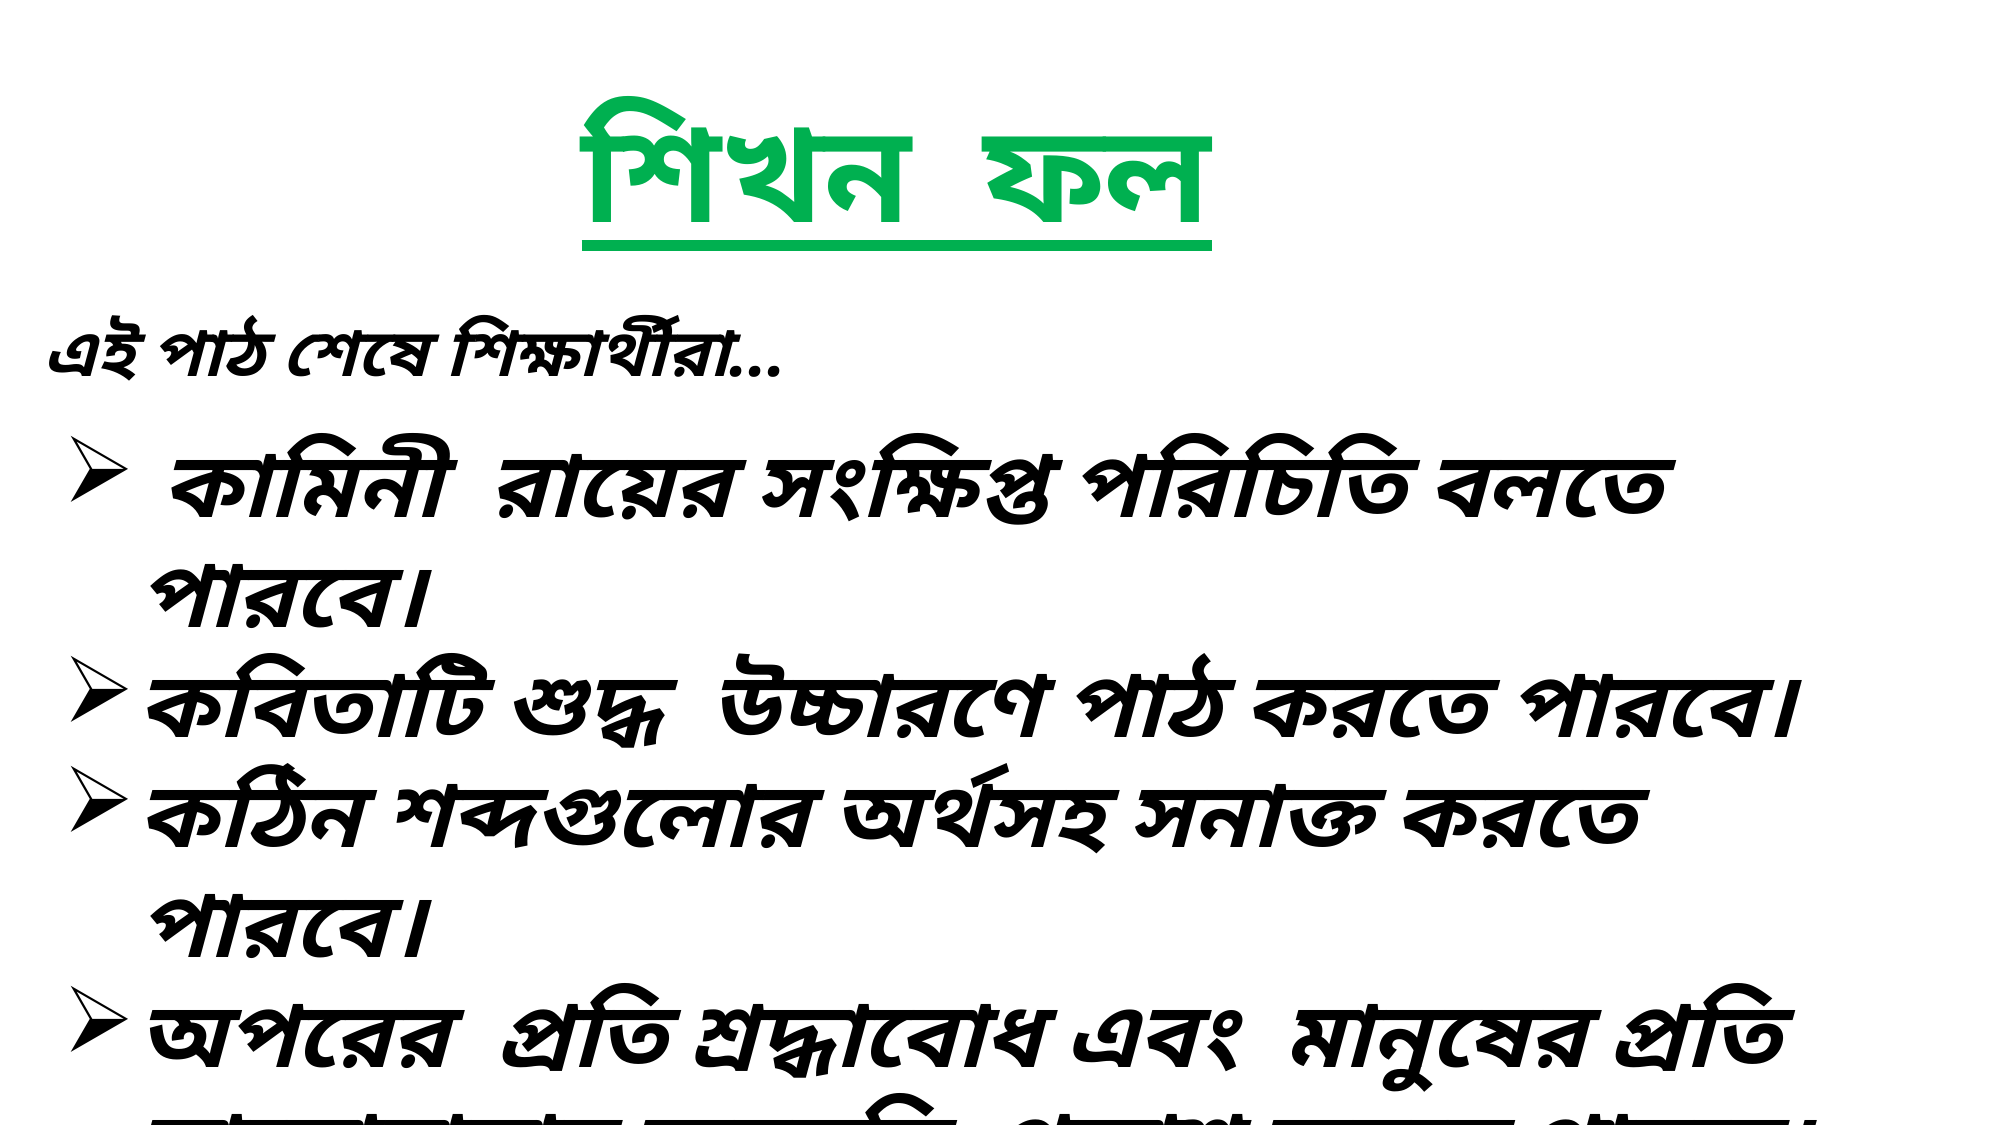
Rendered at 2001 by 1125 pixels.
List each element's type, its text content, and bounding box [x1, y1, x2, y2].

text_box কামিনী রায়ের সংক্ষিপ্ত পরিচিতি বলতে পারবে। কবিতাটি শুদ্ধ উচ্চারণে পাঠ করতে পারবে। কঠিন শব্দগুলোর অর্থসহ সনাক্ত করতে পারবে। অপরের প্রতি শ্রদ্ধাবোধ এবং মানুষের প্রতি ভালোবাসার অনুভূতি প্রকাশ করতে পারবে। [48, 418, 1946, 1125]
text_box শিখন ফল [566, 77, 1227, 258]
text_box এই পাঠ শেষে শিক্ষার্থীরা... [28, 302, 802, 398]
